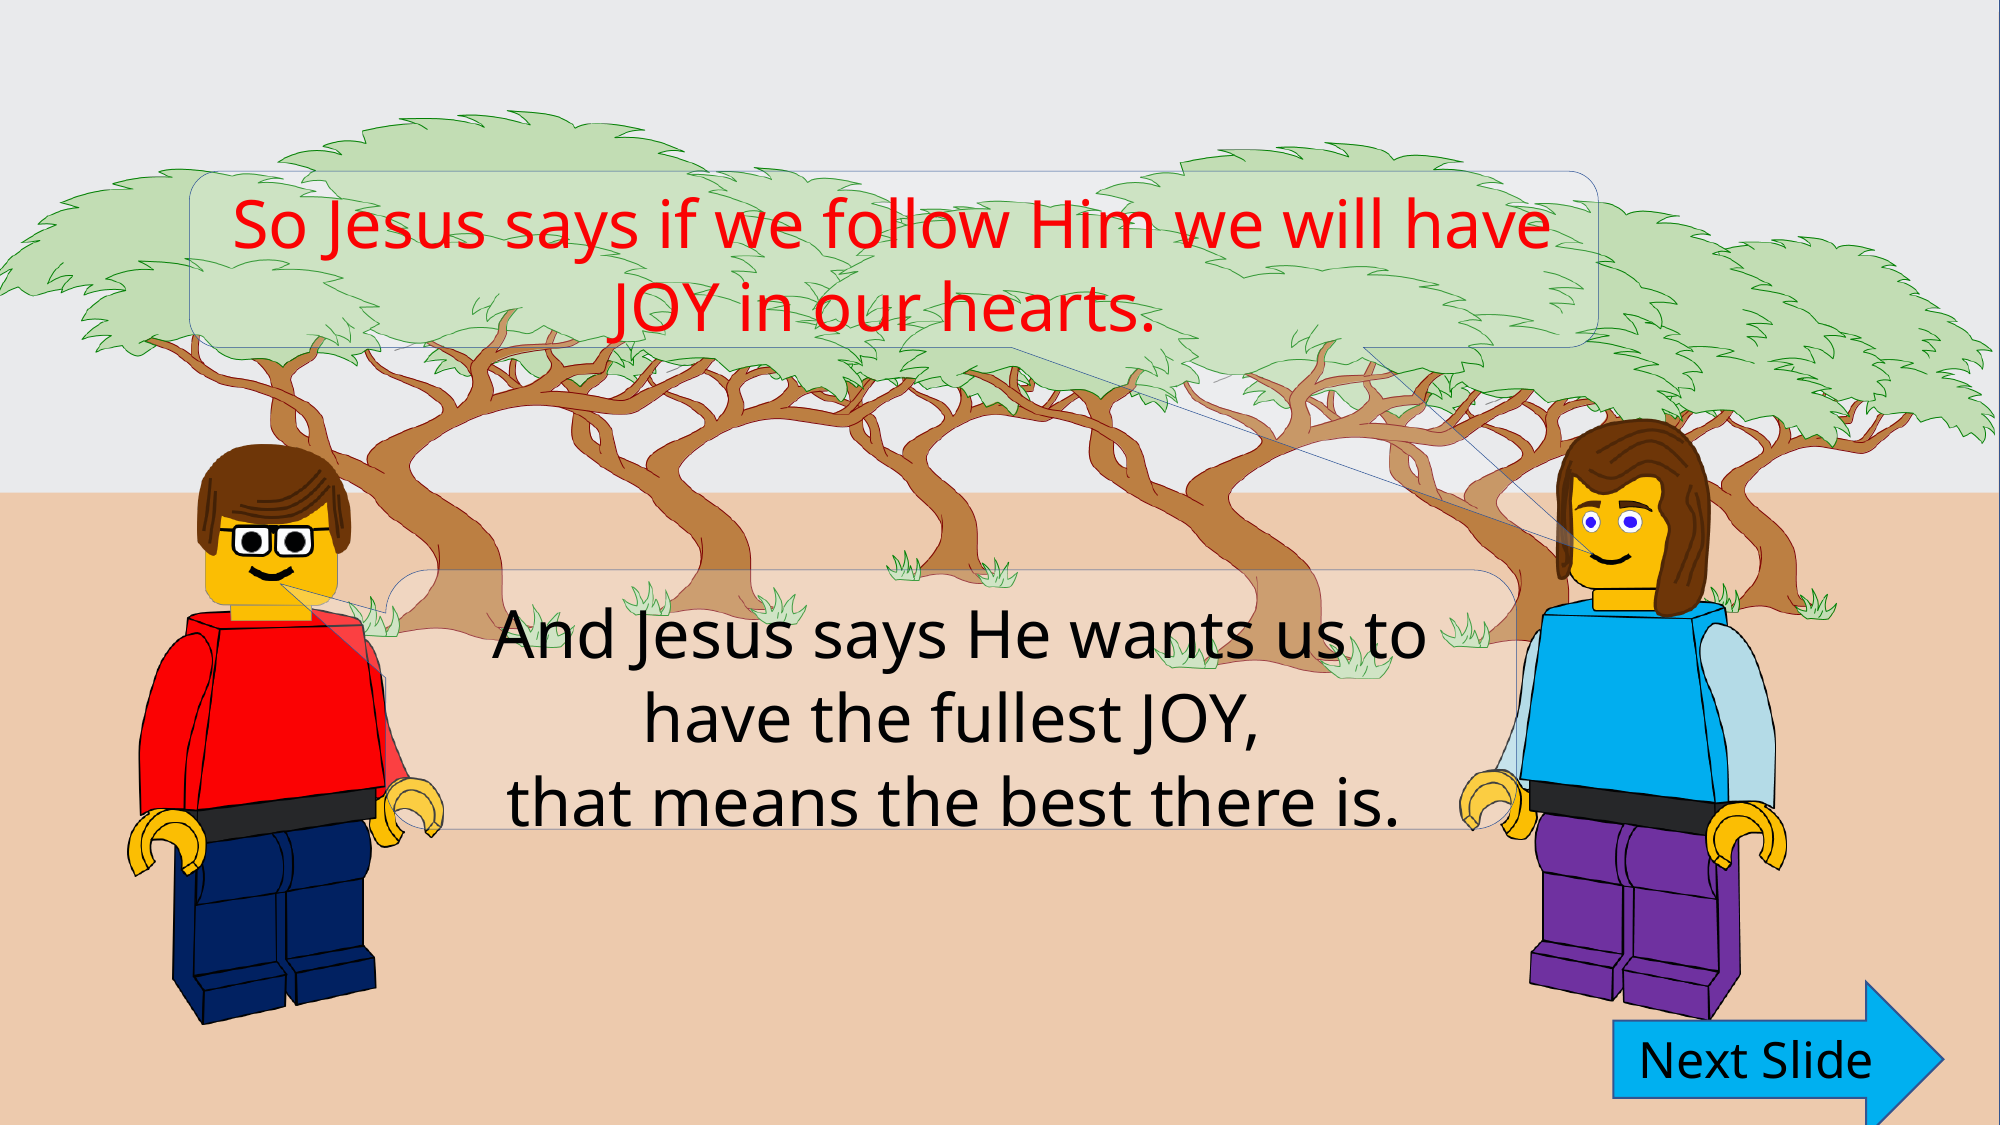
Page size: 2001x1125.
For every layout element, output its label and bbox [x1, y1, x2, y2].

picture [1459, 418, 1787, 1021]
text_box [0, 0, 2000, 1125]
text_box [189, 171, 1599, 351]
text_box [385, 569, 1517, 830]
picture [127, 444, 444, 1025]
text_box [1613, 981, 1944, 1125]
